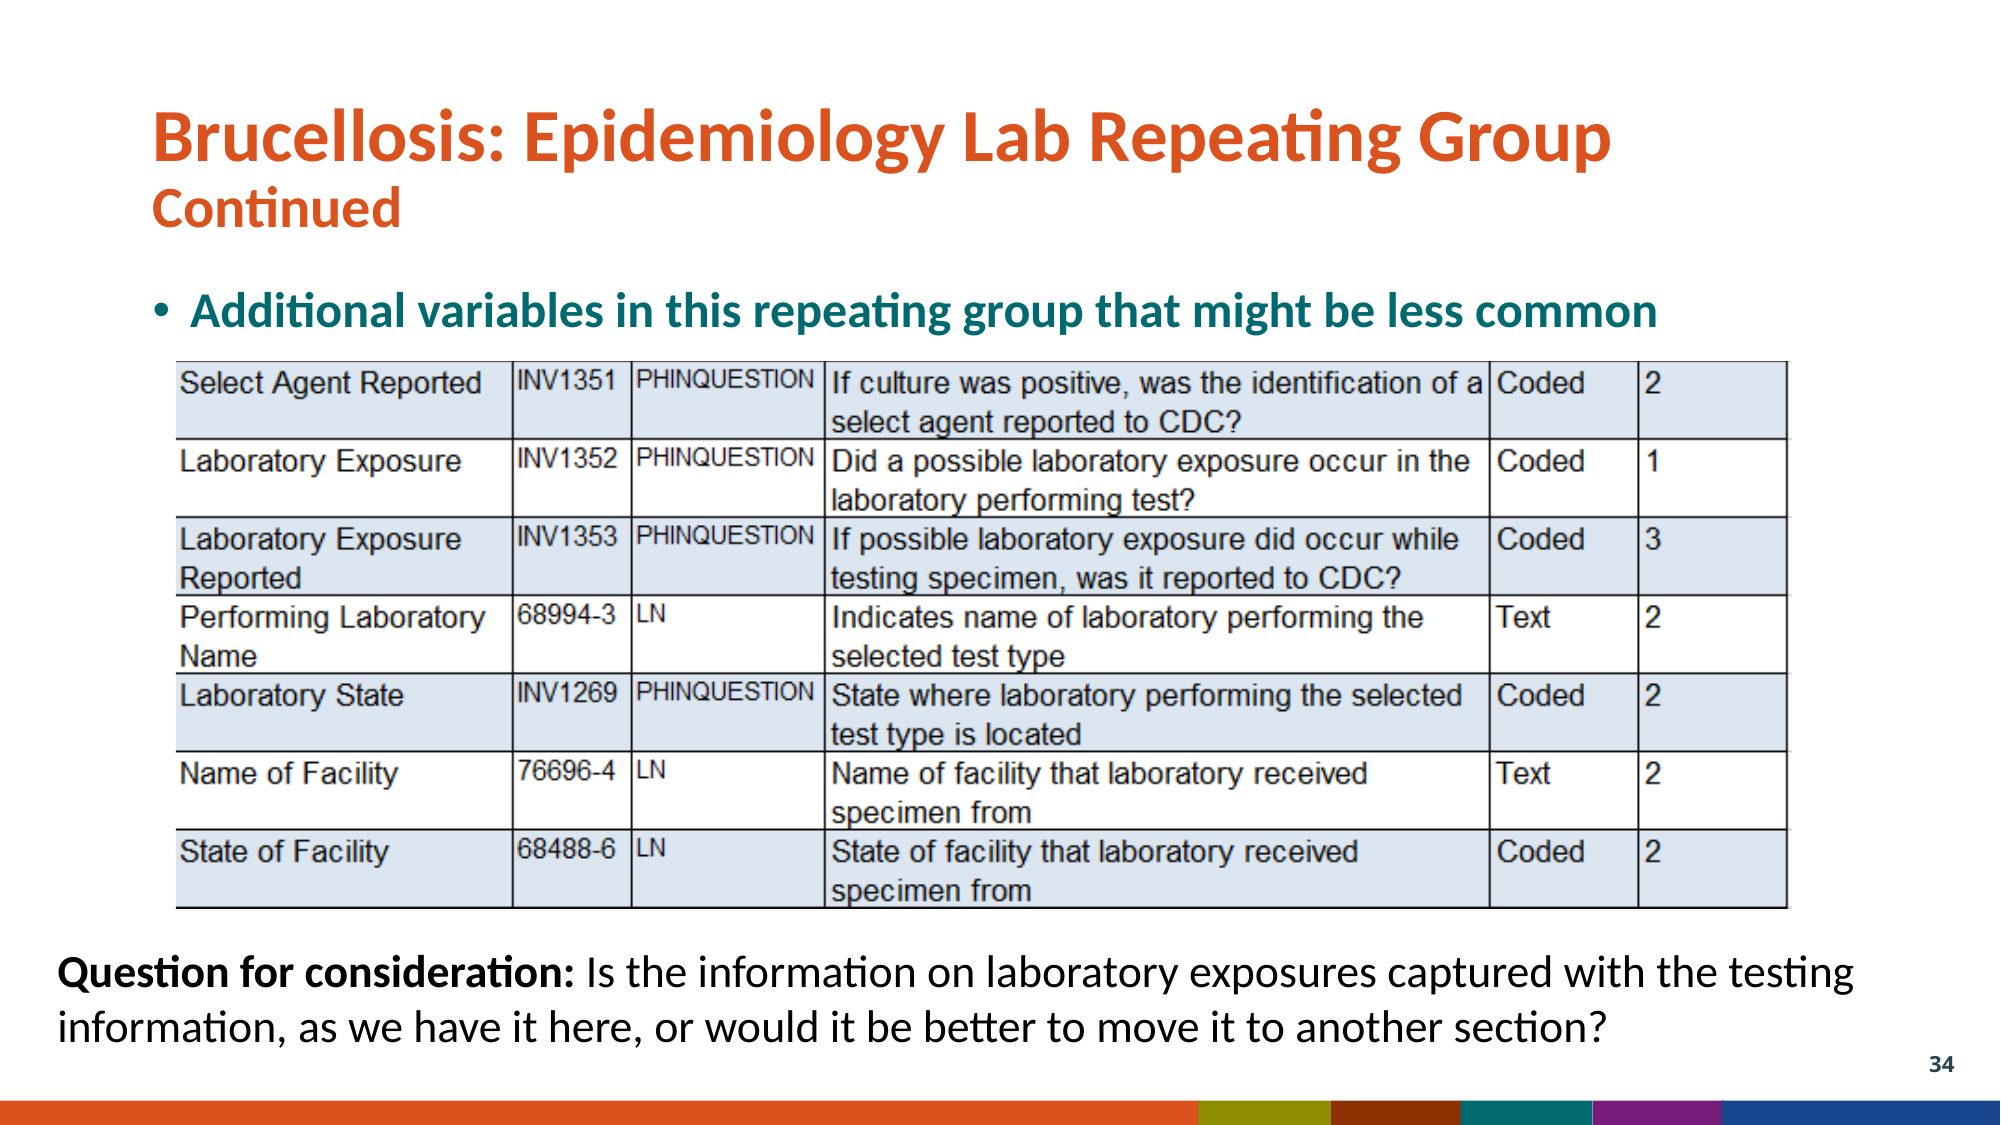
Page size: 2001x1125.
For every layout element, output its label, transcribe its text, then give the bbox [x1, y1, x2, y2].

picture [175, 361, 1792, 909]
list Additional variables in this repeating group that might be less common [137, 277, 1758, 934]
text_box 34 [1868, 1035, 1970, 1096]
text_box Question for consideration: Is the information on laboratory exposures captured with the testing information, as we have it here, or would it be better to move it to another section? [42, 934, 1926, 1060]
title Brucellosis: Epidemiology Lab Repeating Group Continued [137, 59, 1863, 278]
